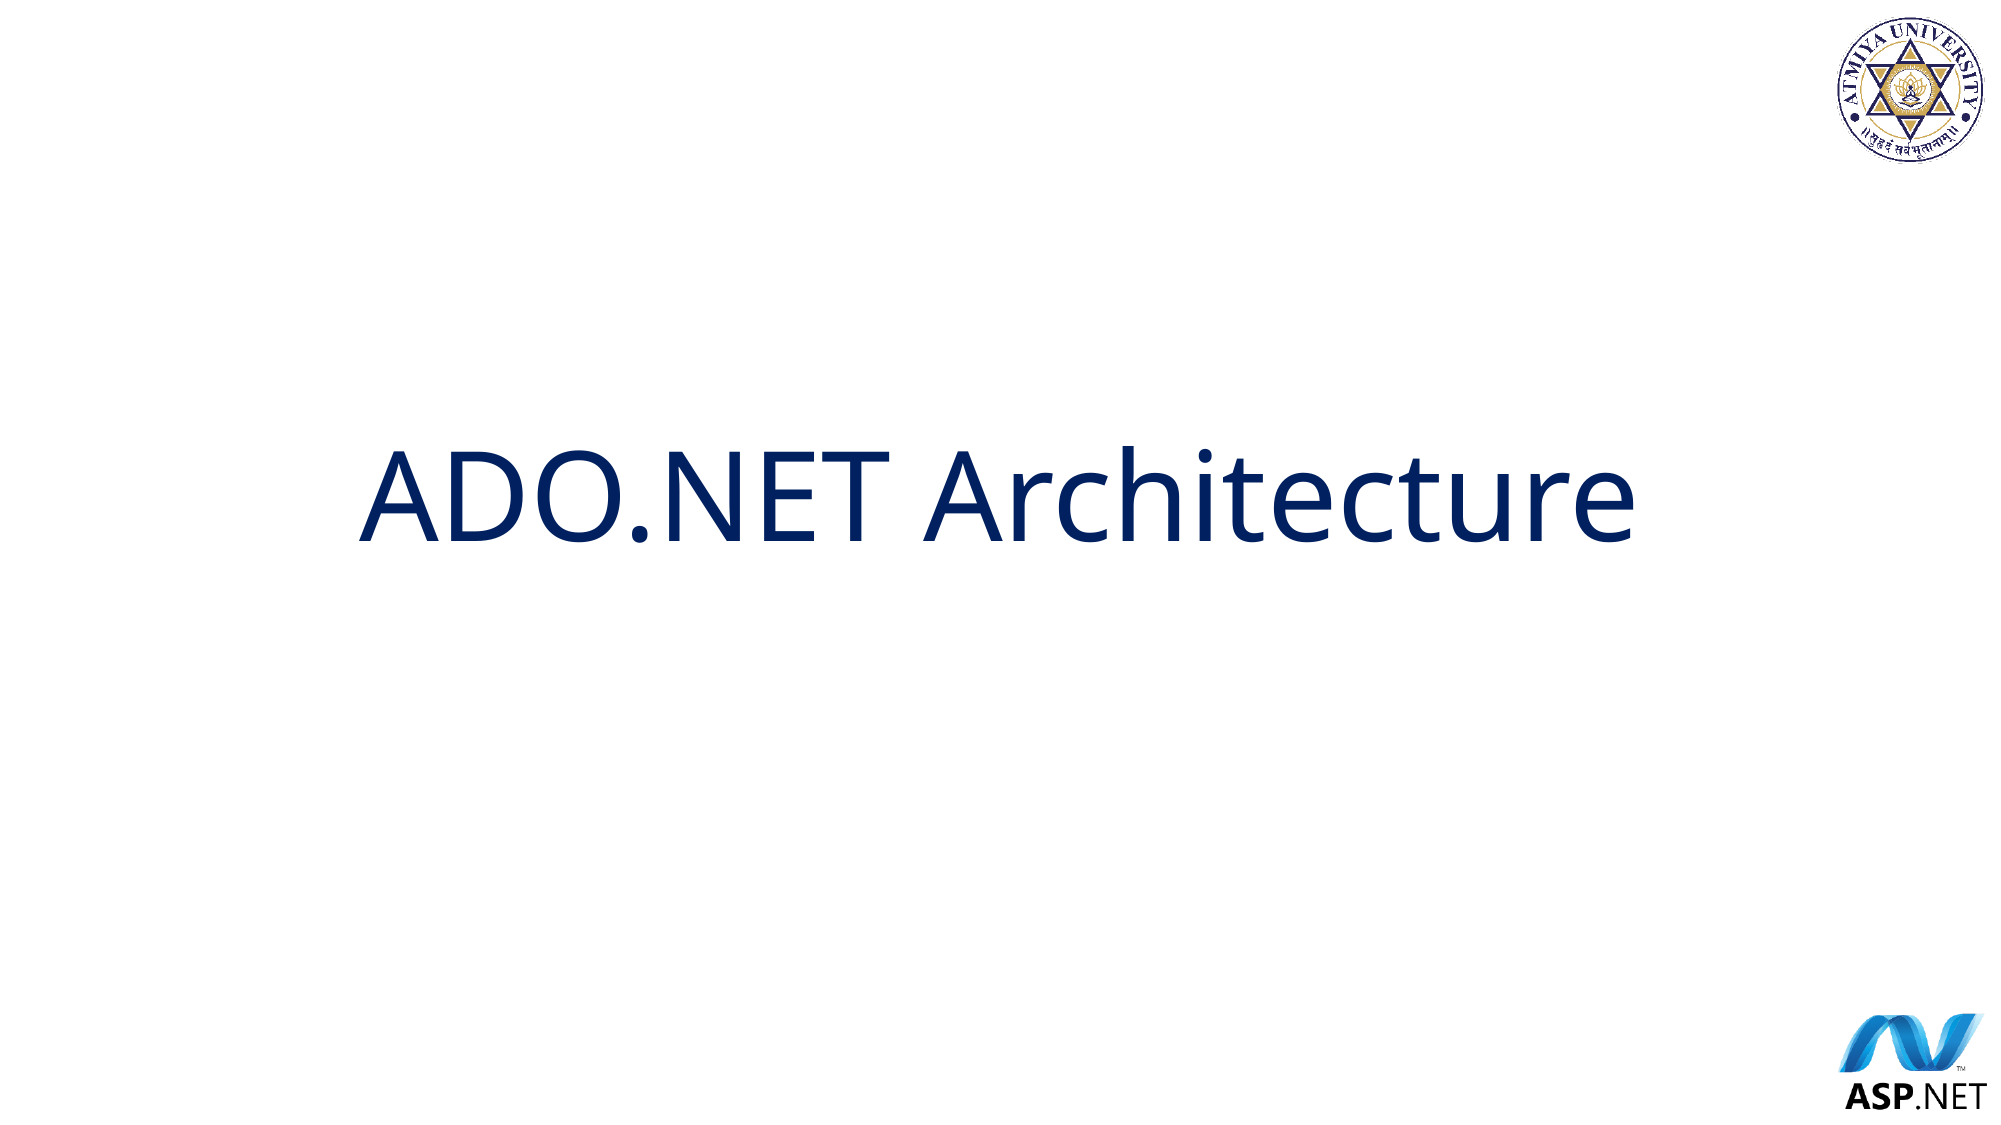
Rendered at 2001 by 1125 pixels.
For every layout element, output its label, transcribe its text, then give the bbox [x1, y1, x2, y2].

title ADO.NET Architecture [249, 184, 1750, 576]
picture [1835, 15, 1985, 164]
picture [1802, 979, 2000, 1125]
